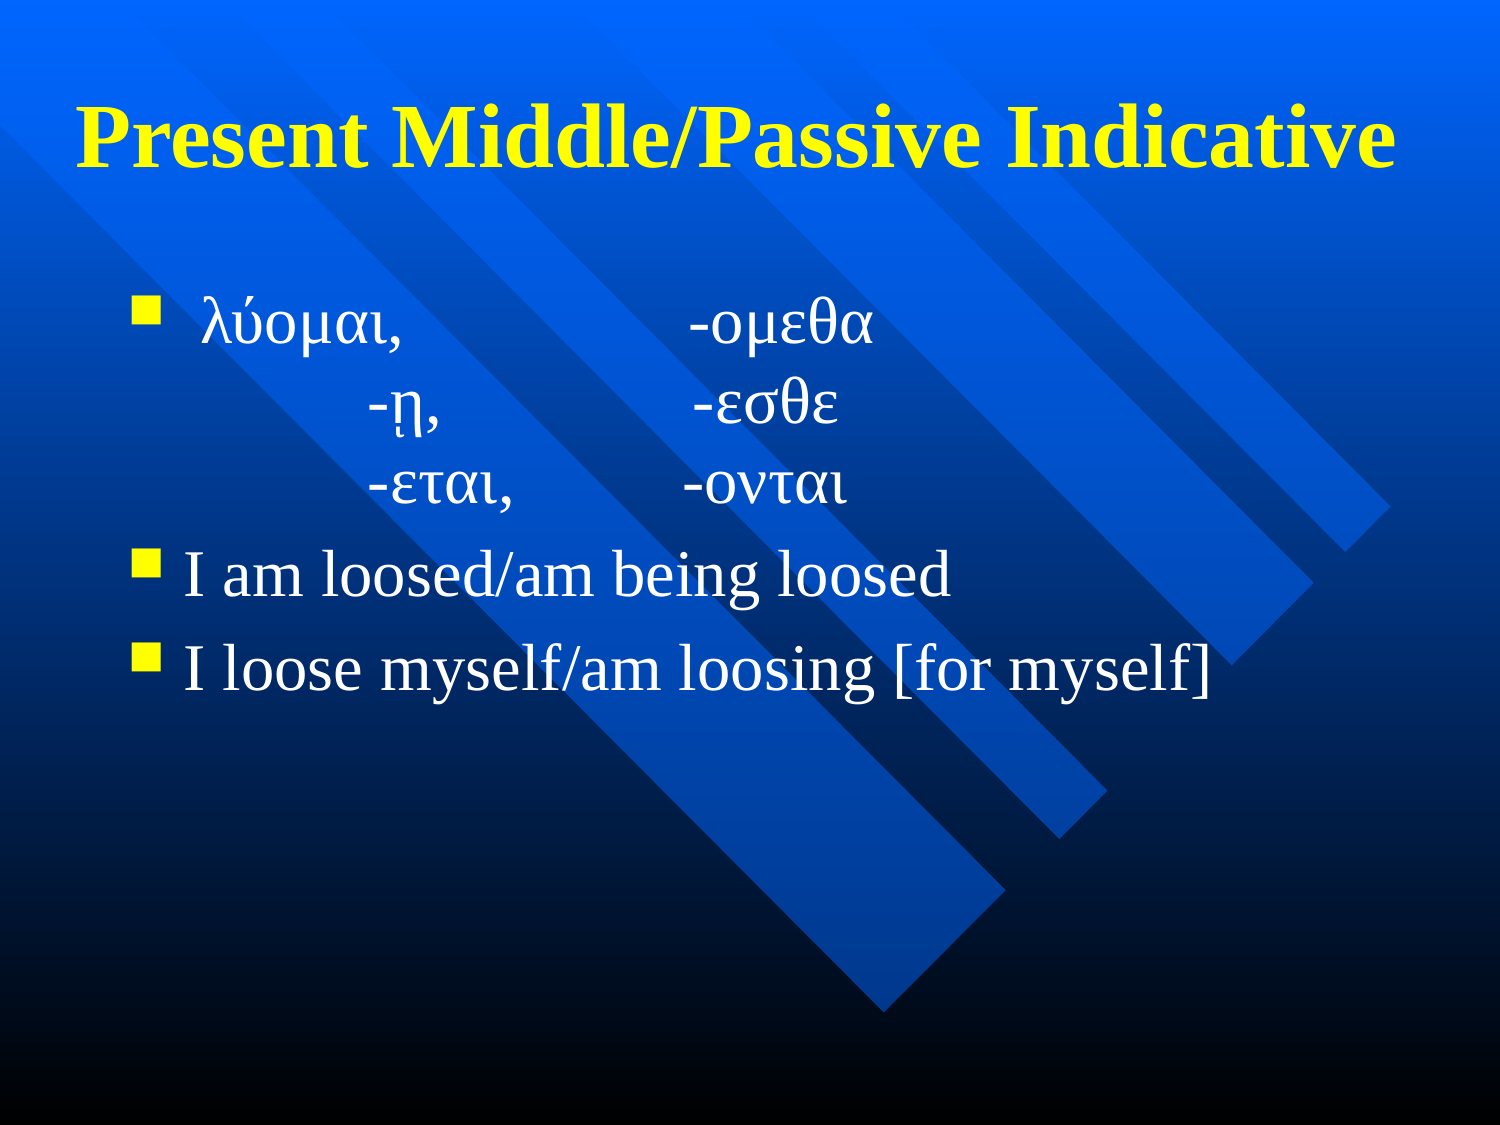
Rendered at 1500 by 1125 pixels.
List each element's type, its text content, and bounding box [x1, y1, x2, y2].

list λύομαι, -ομεθα -ῃ, -εσθε -εται, -ονται I am loosed/am being loosed I loose myself/am loosing [for myself] [112, 269, 1388, 1000]
title Present Middle/Passive Indicative [50, 62, 1425, 200]
